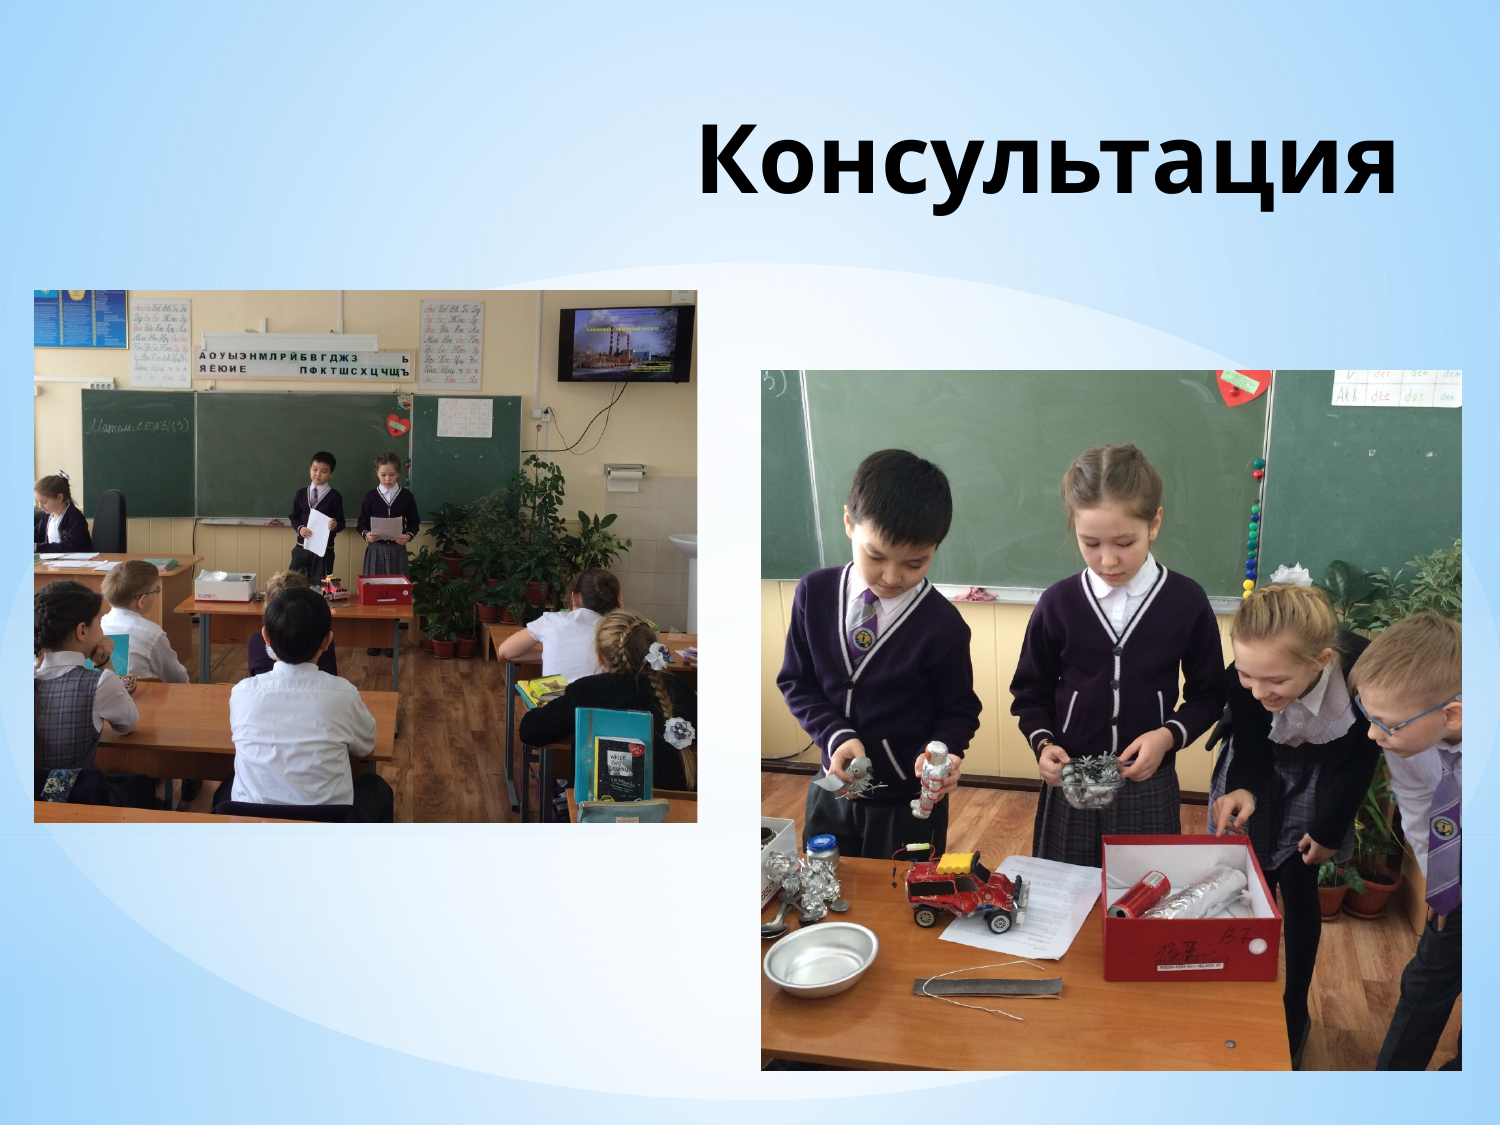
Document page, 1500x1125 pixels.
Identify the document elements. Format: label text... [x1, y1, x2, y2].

title Консультация [348, 90, 1417, 278]
picture [761, 370, 1462, 1071]
picture [33, 290, 698, 823]
